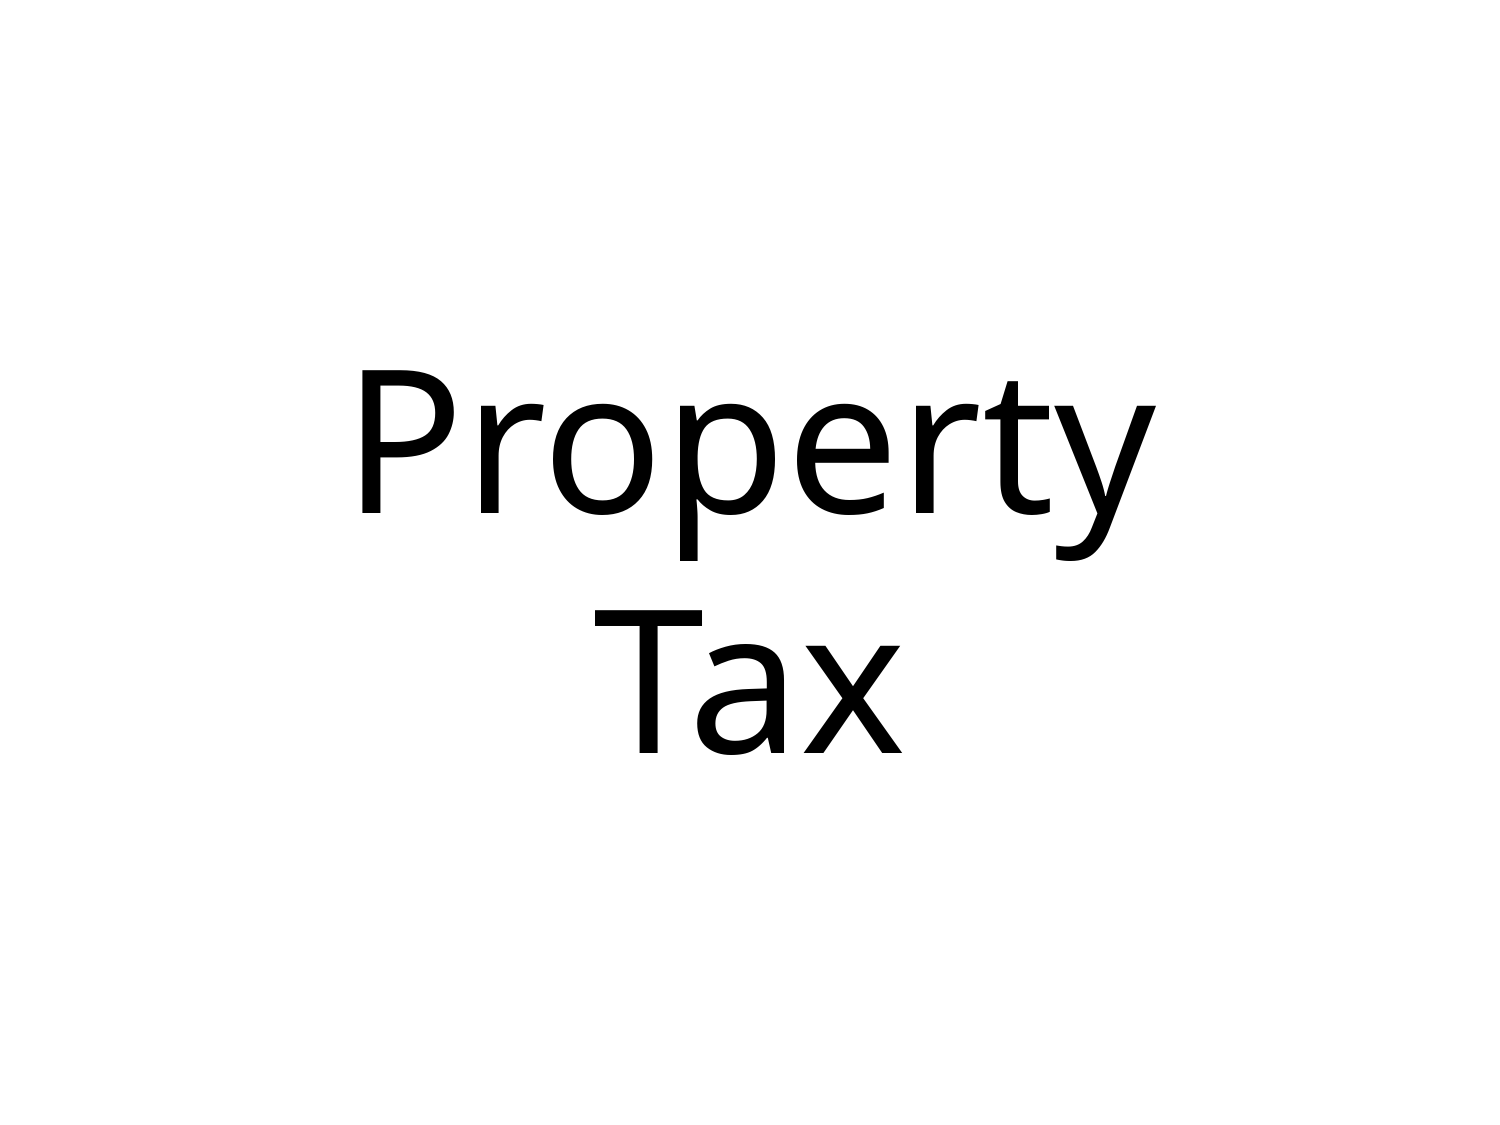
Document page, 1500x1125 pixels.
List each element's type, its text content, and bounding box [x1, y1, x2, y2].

title Property Tax [75, 45, 1425, 1063]
